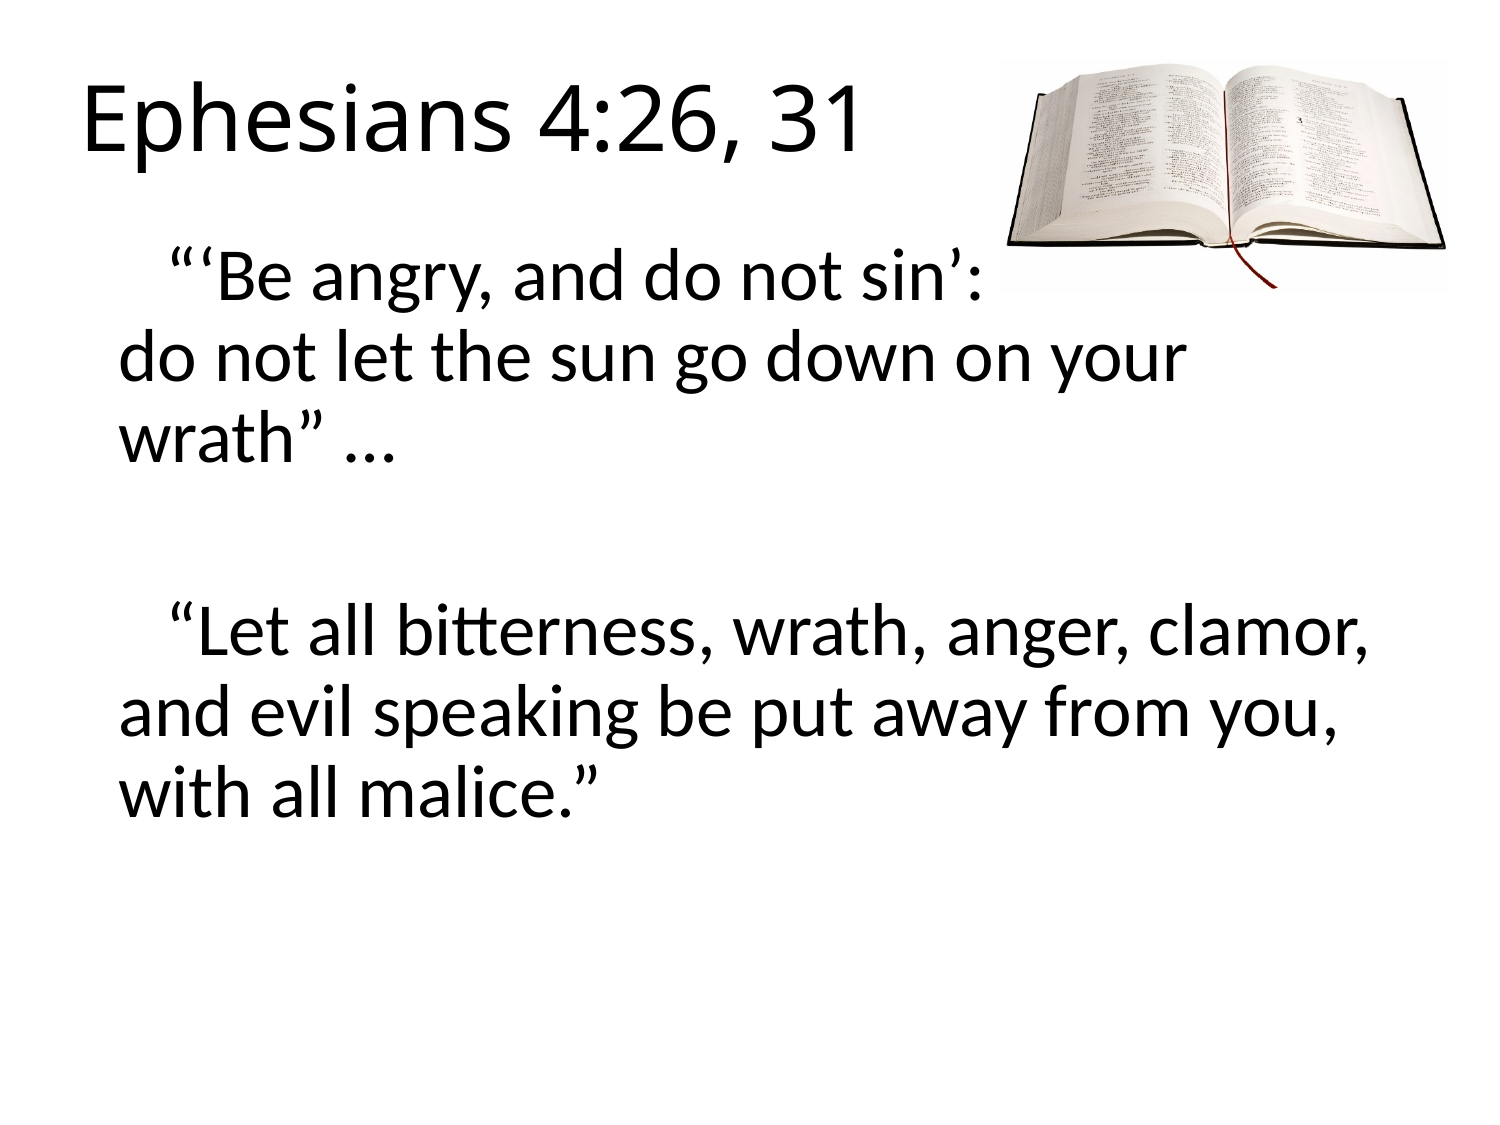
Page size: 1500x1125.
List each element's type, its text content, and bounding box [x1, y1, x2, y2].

title Ephesians 4:26, 31 [64, 59, 999, 184]
picture [999, 59, 1450, 293]
list “‘Be angry, and do not sin’: do not let the sun go down on your wrath” … “Let all bitterness, wrath, anger, clamor, and evil speaking be put away from you, with all malice.” [103, 228, 1397, 1046]
